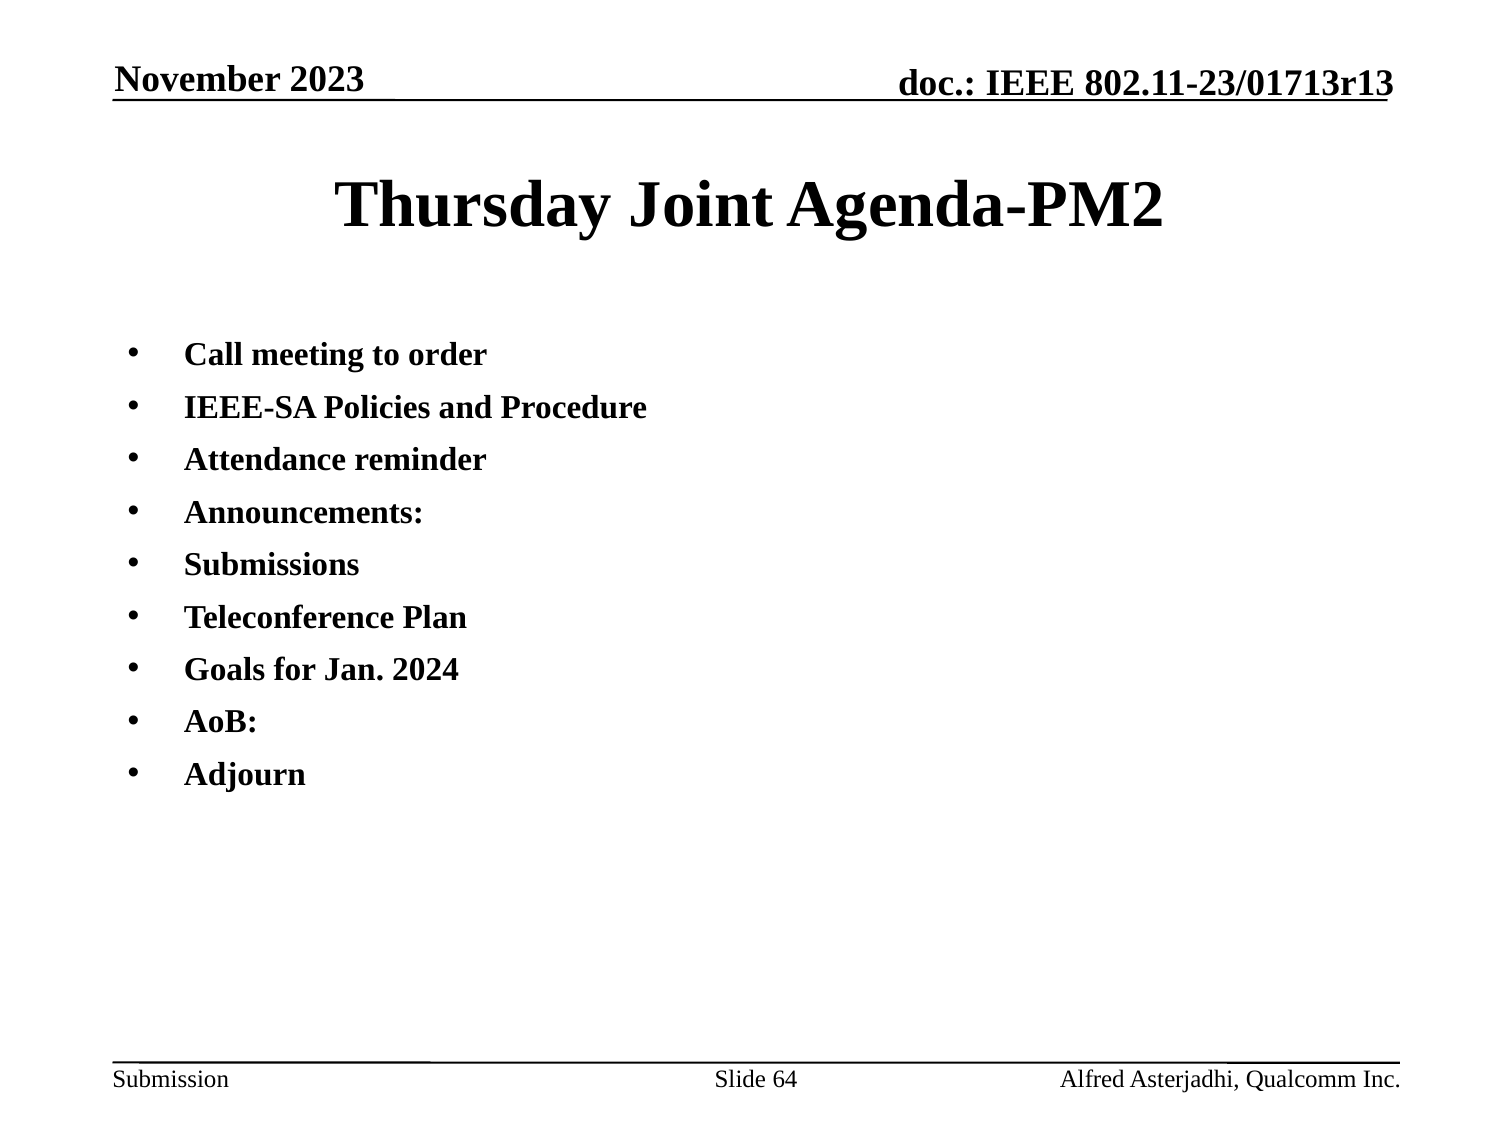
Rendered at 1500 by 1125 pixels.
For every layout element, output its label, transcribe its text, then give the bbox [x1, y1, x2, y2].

footer Alfred Asterjadhi, Qualcomm Inc. [878, 1061, 1402, 1093]
title Thursday Joint Agenda-PM2 [112, 112, 1388, 288]
list Call meeting to order IEEE-SA Policies and Procedure Attendance reminder Announcements: Submissions Teleconference Plan Goals for Jan. 2024 AoB: Adjourn [112, 324, 1388, 1000]
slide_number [114, 54, 423, 100]
slide_number Slide 64 [712, 1061, 800, 1123]
